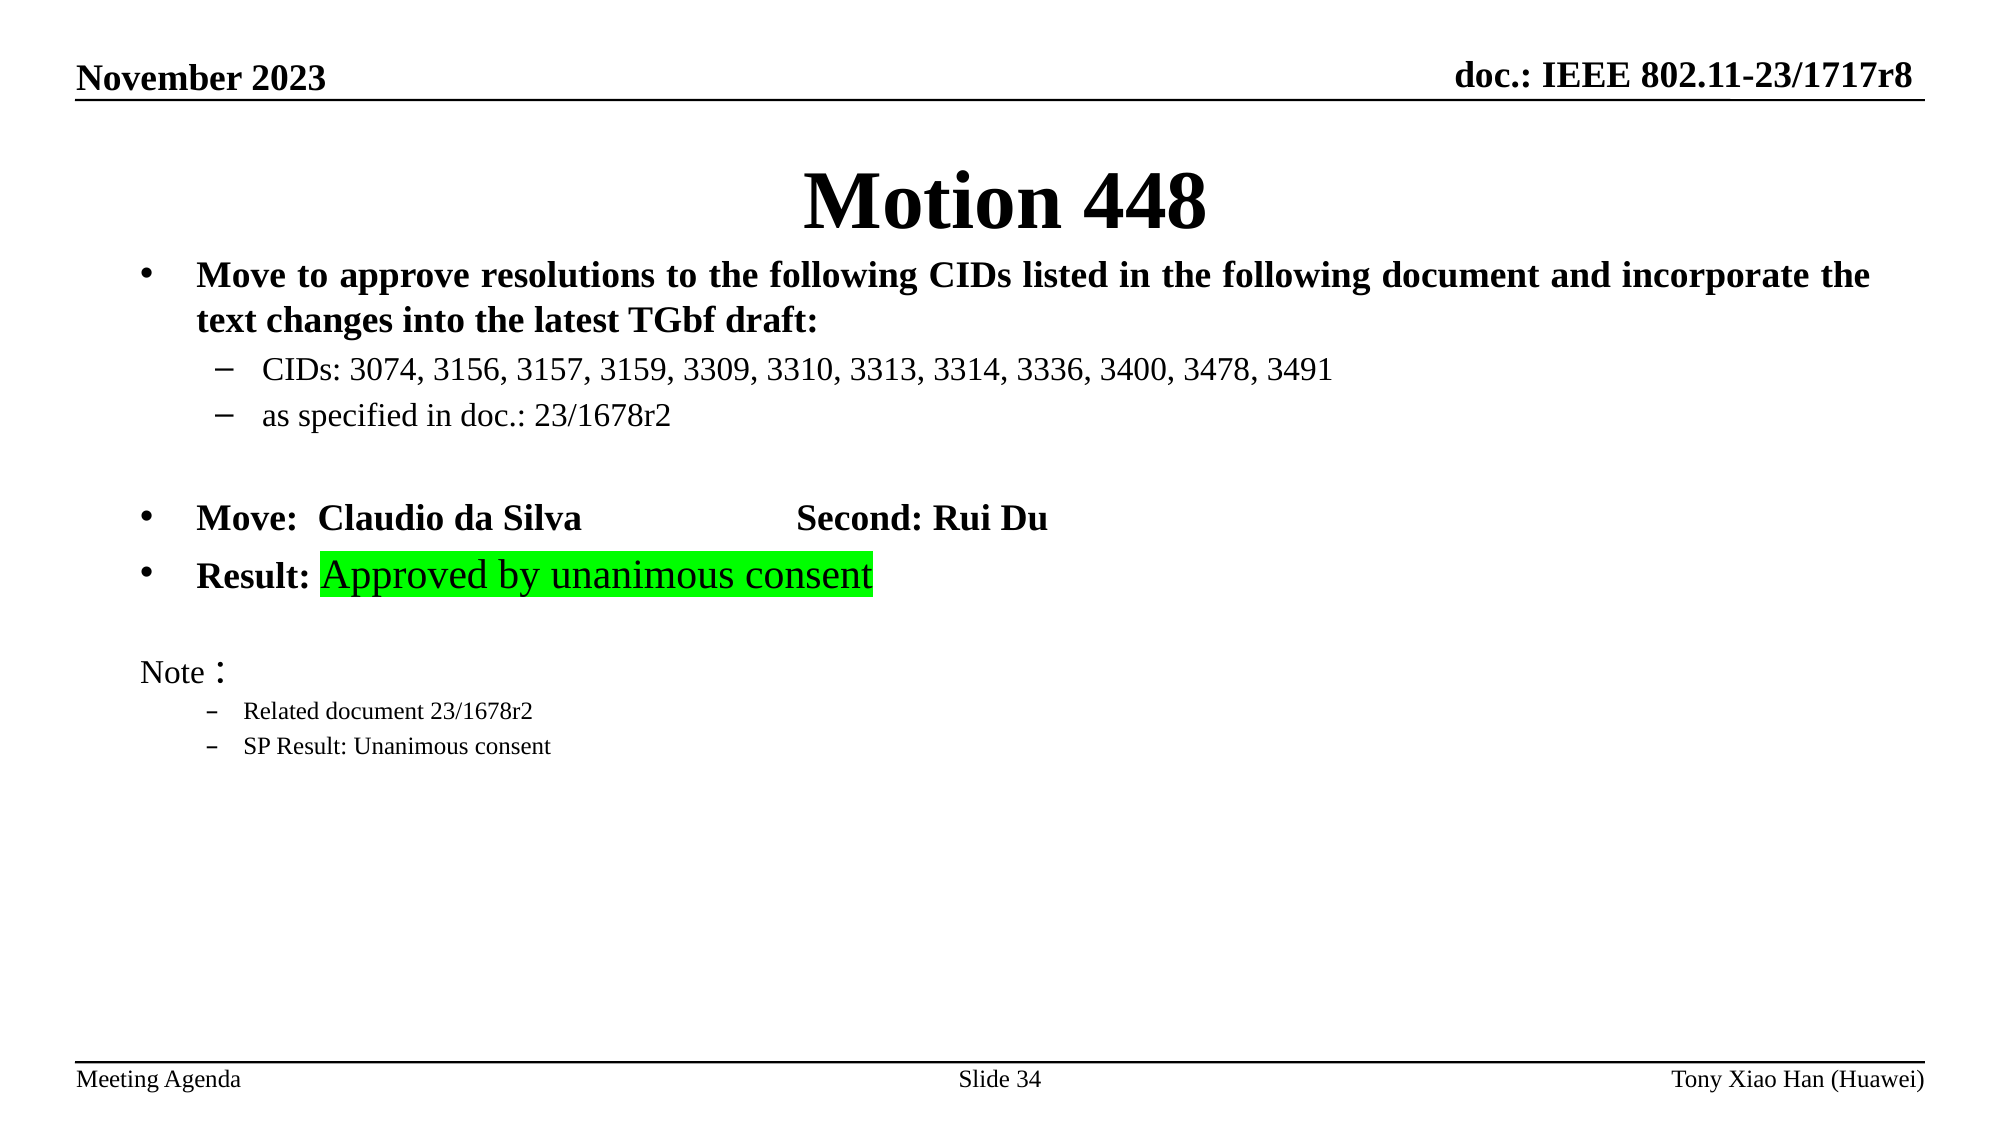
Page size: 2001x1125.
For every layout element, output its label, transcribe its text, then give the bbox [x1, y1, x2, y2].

text_box Motion 448 [368, 137, 1644, 212]
text_box Move to approve resolutions to the following CIDs listed in the following document and incorporate the text changes into the latest TGbf draft: CIDs: 3074, 3156, 3157, 3159, 3309, 3310, 3313, 3314, 3336, 3400, 3478, 3491 as specified in doc.: 23/1678r2 Move: Claudio da Silva Second: Rui Du Result: Approved by unanimous consent Note： Related document 23/1678r2 SP Result: Unanimous consent [125, 212, 1888, 988]
